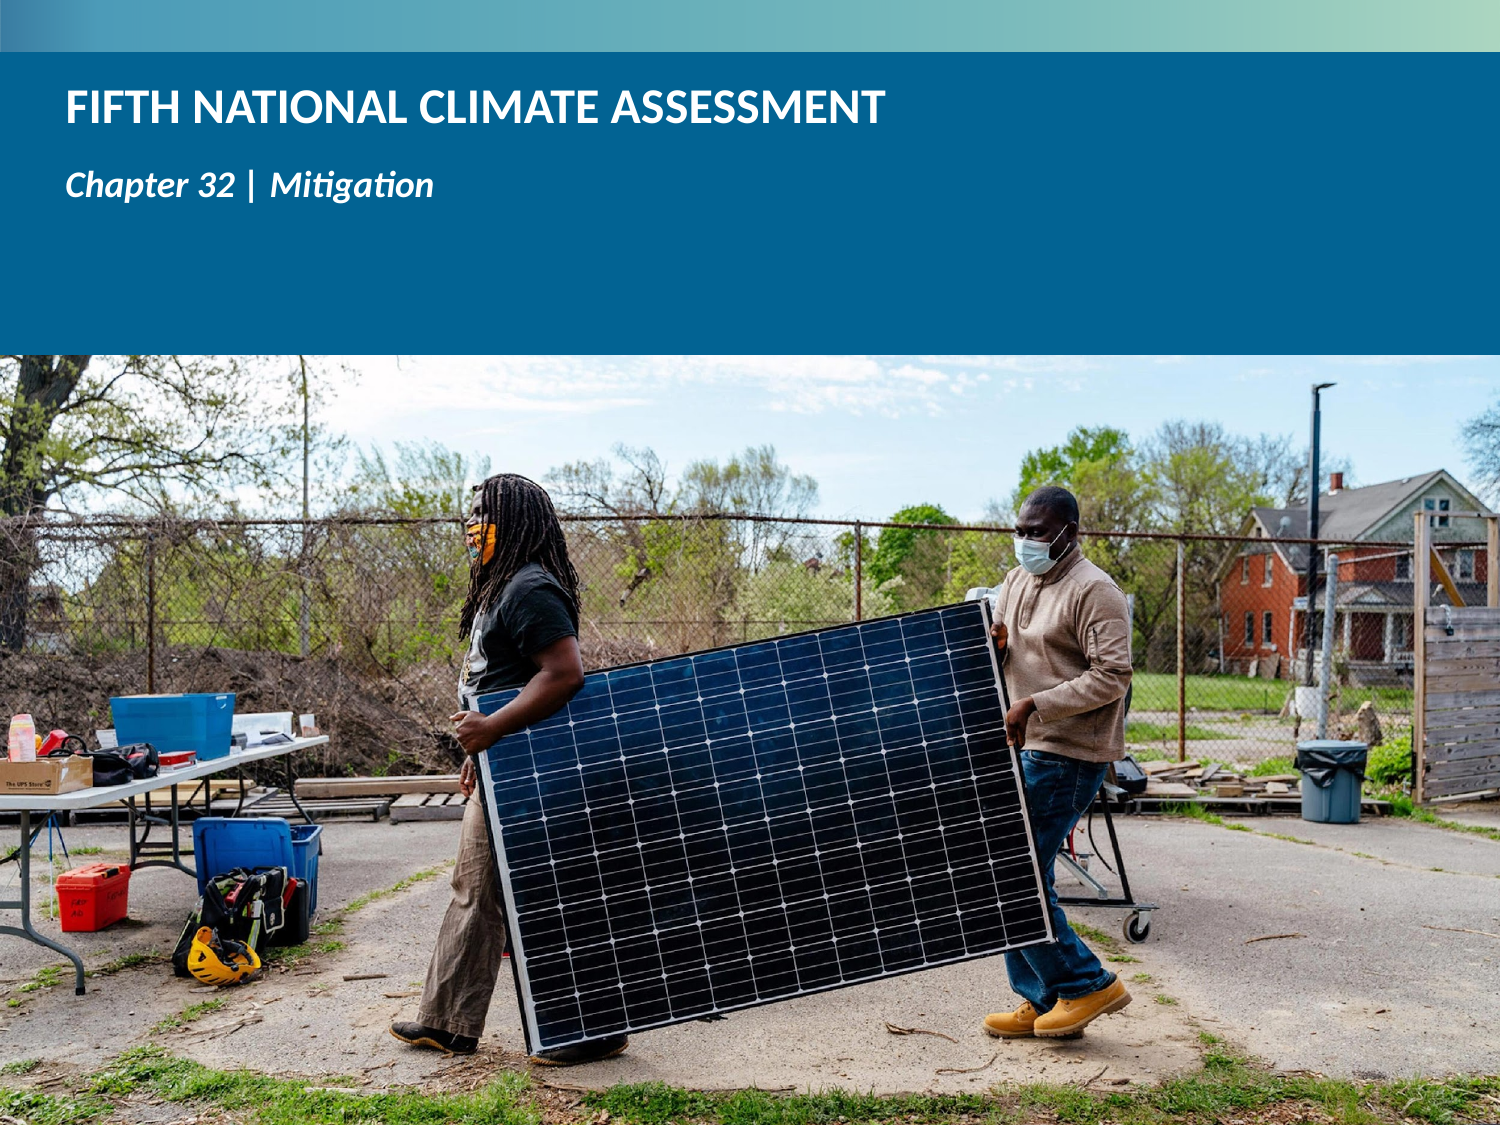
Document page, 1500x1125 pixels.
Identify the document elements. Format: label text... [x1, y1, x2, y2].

list Chapter 32 | Mitigation [50, 153, 1047, 217]
picture [0, 0, 1500, 51]
picture [0, 356, 1500, 1125]
